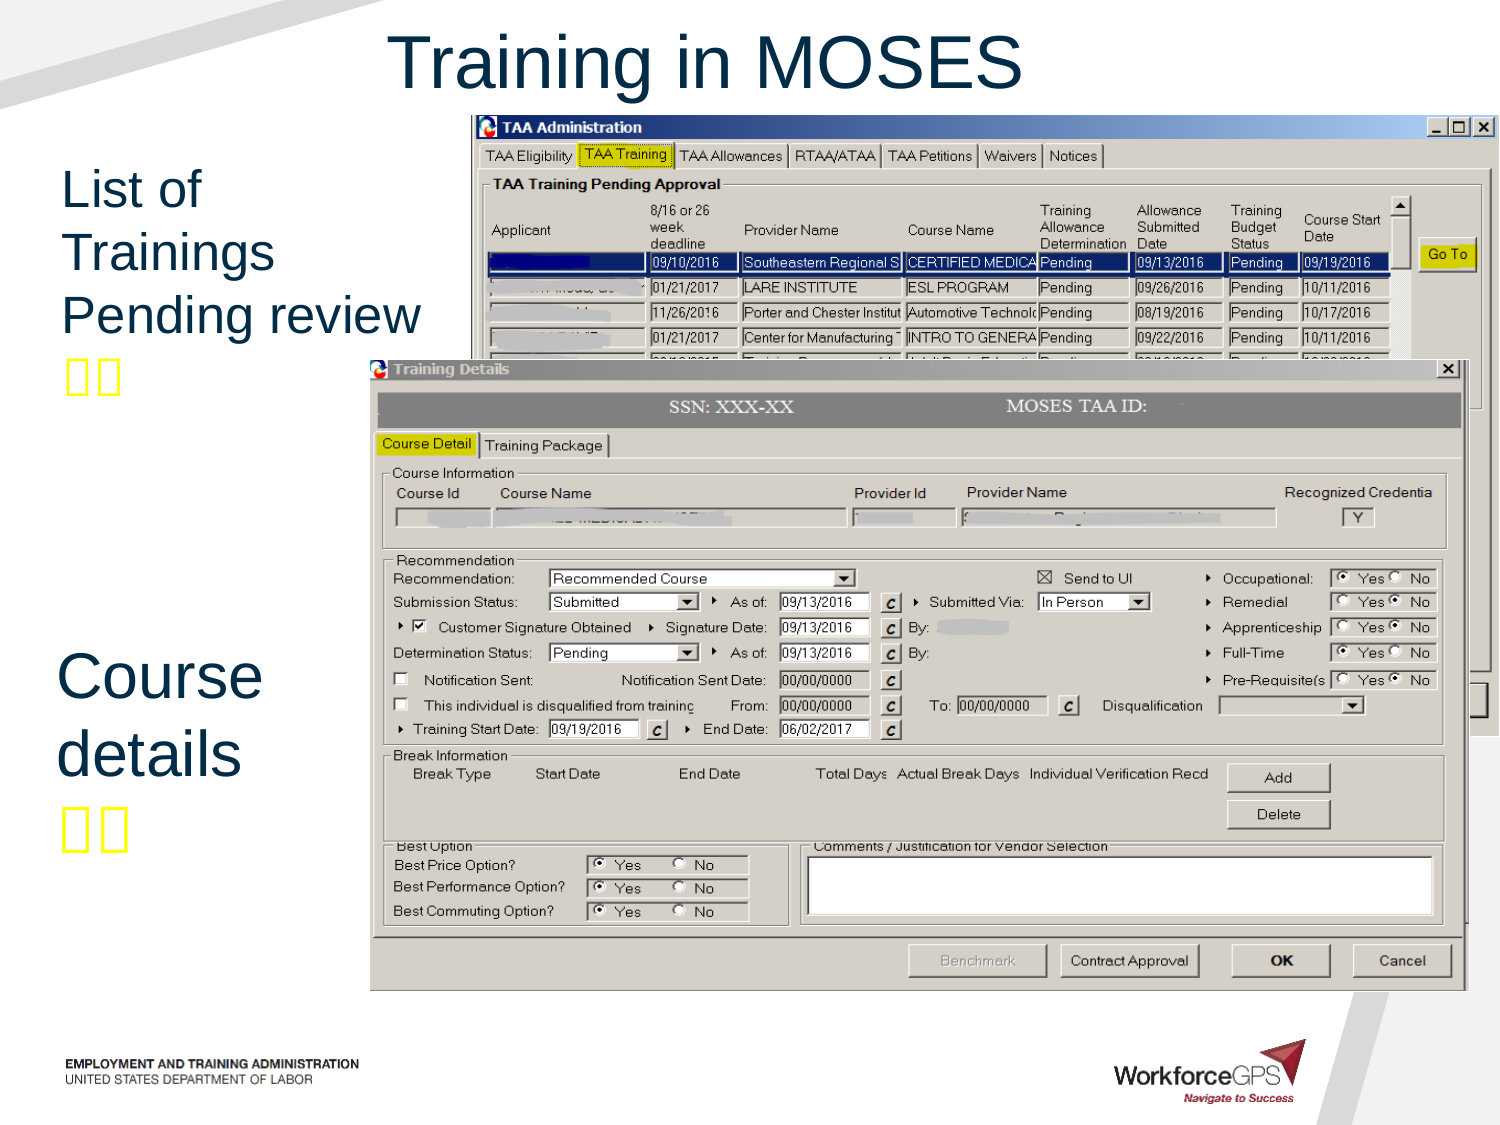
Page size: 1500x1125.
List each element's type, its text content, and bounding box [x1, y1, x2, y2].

picture [369, 114, 1500, 992]
picture [1112, 1038, 1308, 1105]
picture [59, 1053, 370, 1092]
text_box List of Trainings Pending review  [46, 131, 438, 432]
text_box Training in MOSES [105, 2, 1306, 115]
text_box Course details  [41, 624, 304, 876]
